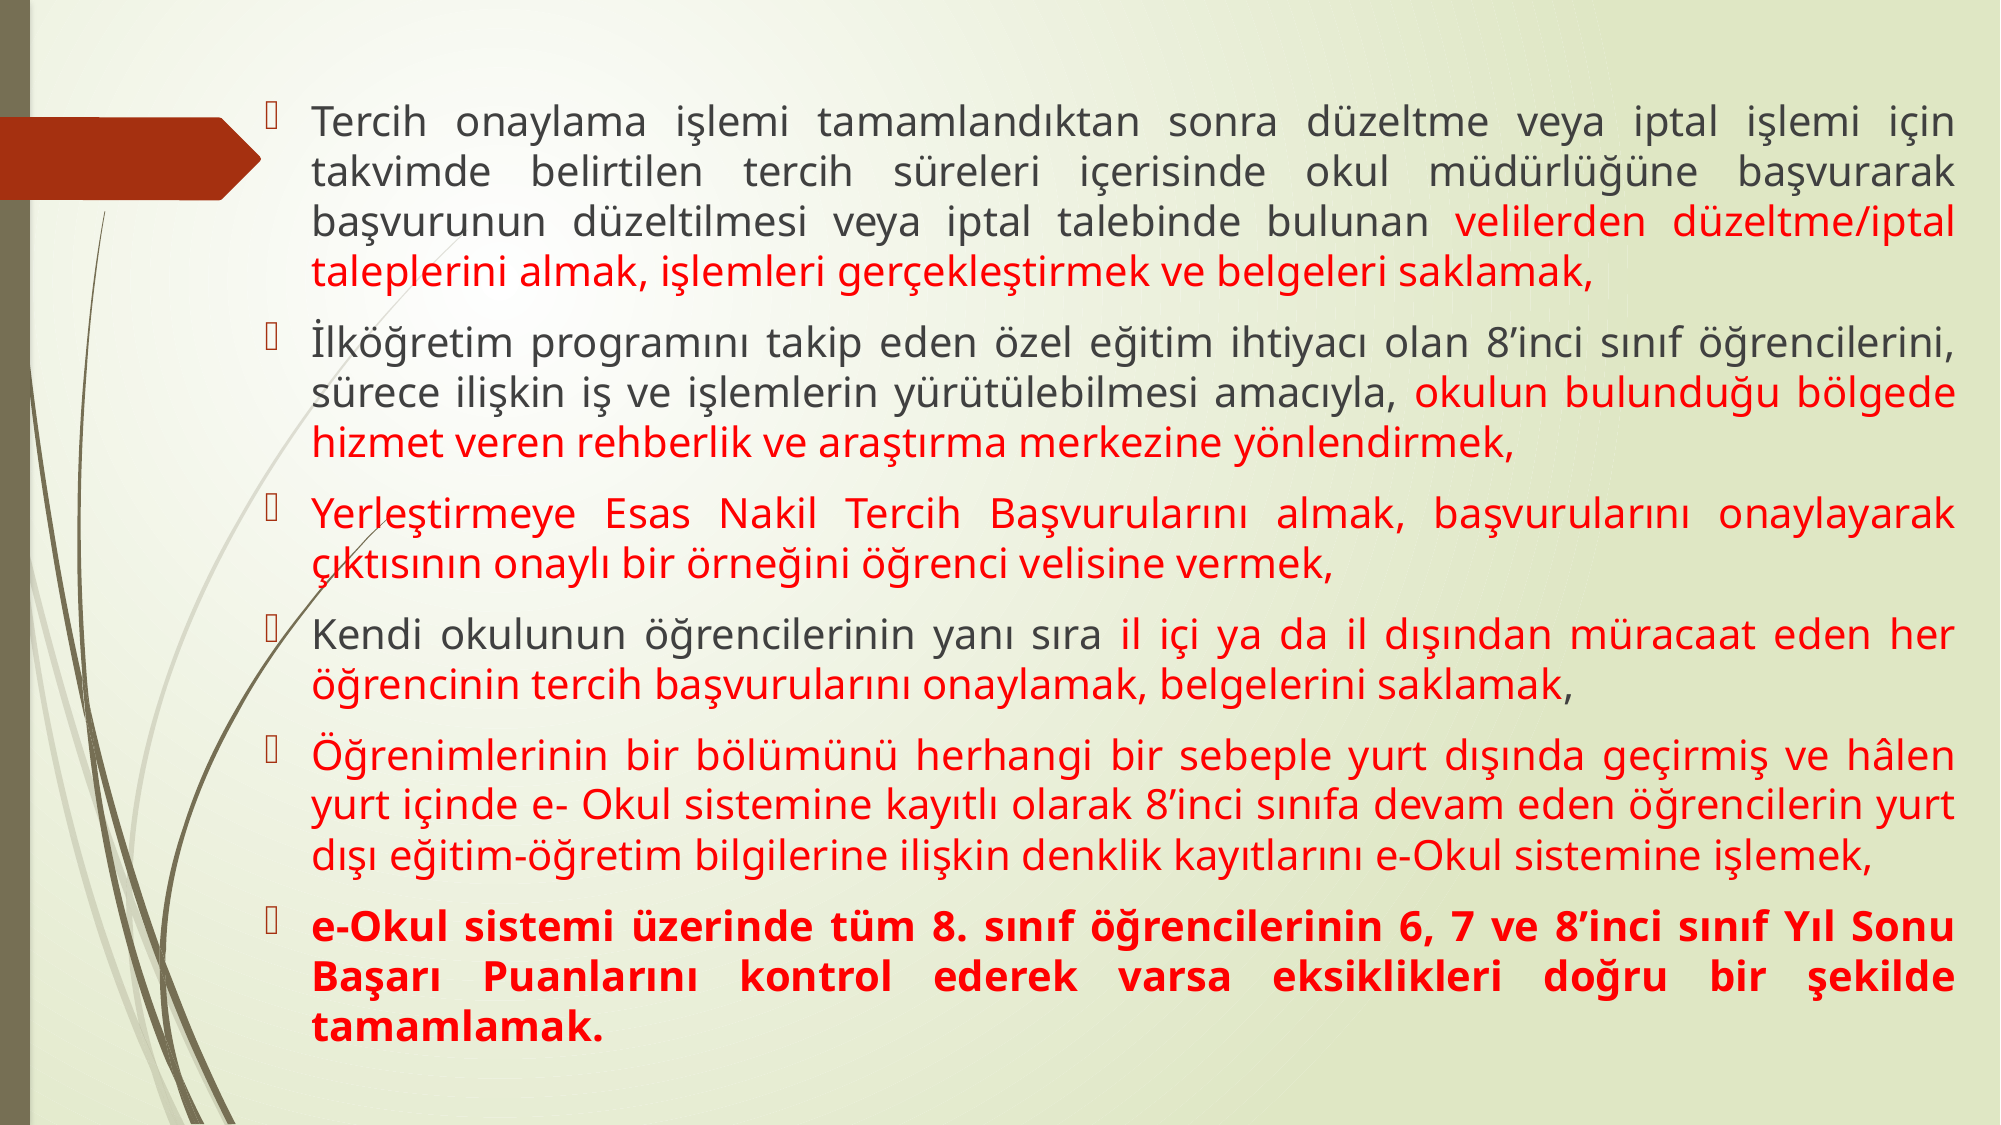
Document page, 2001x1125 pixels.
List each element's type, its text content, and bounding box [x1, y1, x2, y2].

list Tercih onaylama işlemi tamamlandıktan sonra düzeltme veya iptal işlemi için takvimde belirtilen tercih süreleri içerisinde okul müdürlüğüne başvurarak başvurunun düzeltilmesi veya iptal talebinde bulunan velilerden düzeltme/iptal taleplerini almak, işlemleri gerçekleştirmek ve belgeleri saklamak, İlköğretim programını takip eden özel eğitim ihtiyacı olan 8’inci sınıf öğrencilerini, sürece ilişkin iş ve işlemlerin yürütülebilmesi amacıyla, okulun bulunduğu bölgede hizmet veren rehberlik ve araştırma merkezine yönlendirmek, Yerleştirmeye Esas Nakil Tercih Başvurularını almak, başvurularını onaylayarak çıktısının onaylı bir örneğini öğrenci velisine vermek, Kendi okulunun öğrencilerinin yanı sıra il içi ya da il dışından müracaat eden her öğrencinin tercih başvurularını onaylamak, belgelerini saklamak, Öğrenimlerinin bir bölümünü herhangi bir sebeple yurt dışında geçirmiş ve hâlen yurt içinde e- Okul sistemine kayıtlı olarak 8’inci sınıfa devam eden öğrencilerin yurt dışı eğitim-öğretim bilgilerine ilişkin denklik kayıtlarını e-Okul sistemine işlemek, e-Okul sistemi üzerinde tüm 8. sınıf öğrencilerinin 6, 7 ve 8’inci sınıf Yıl Sonu Başarı Puanlarını kontrol ederek varsa eksiklikleri doğru bir şekilde tamamlamak. [174, 87, 1972, 1089]
